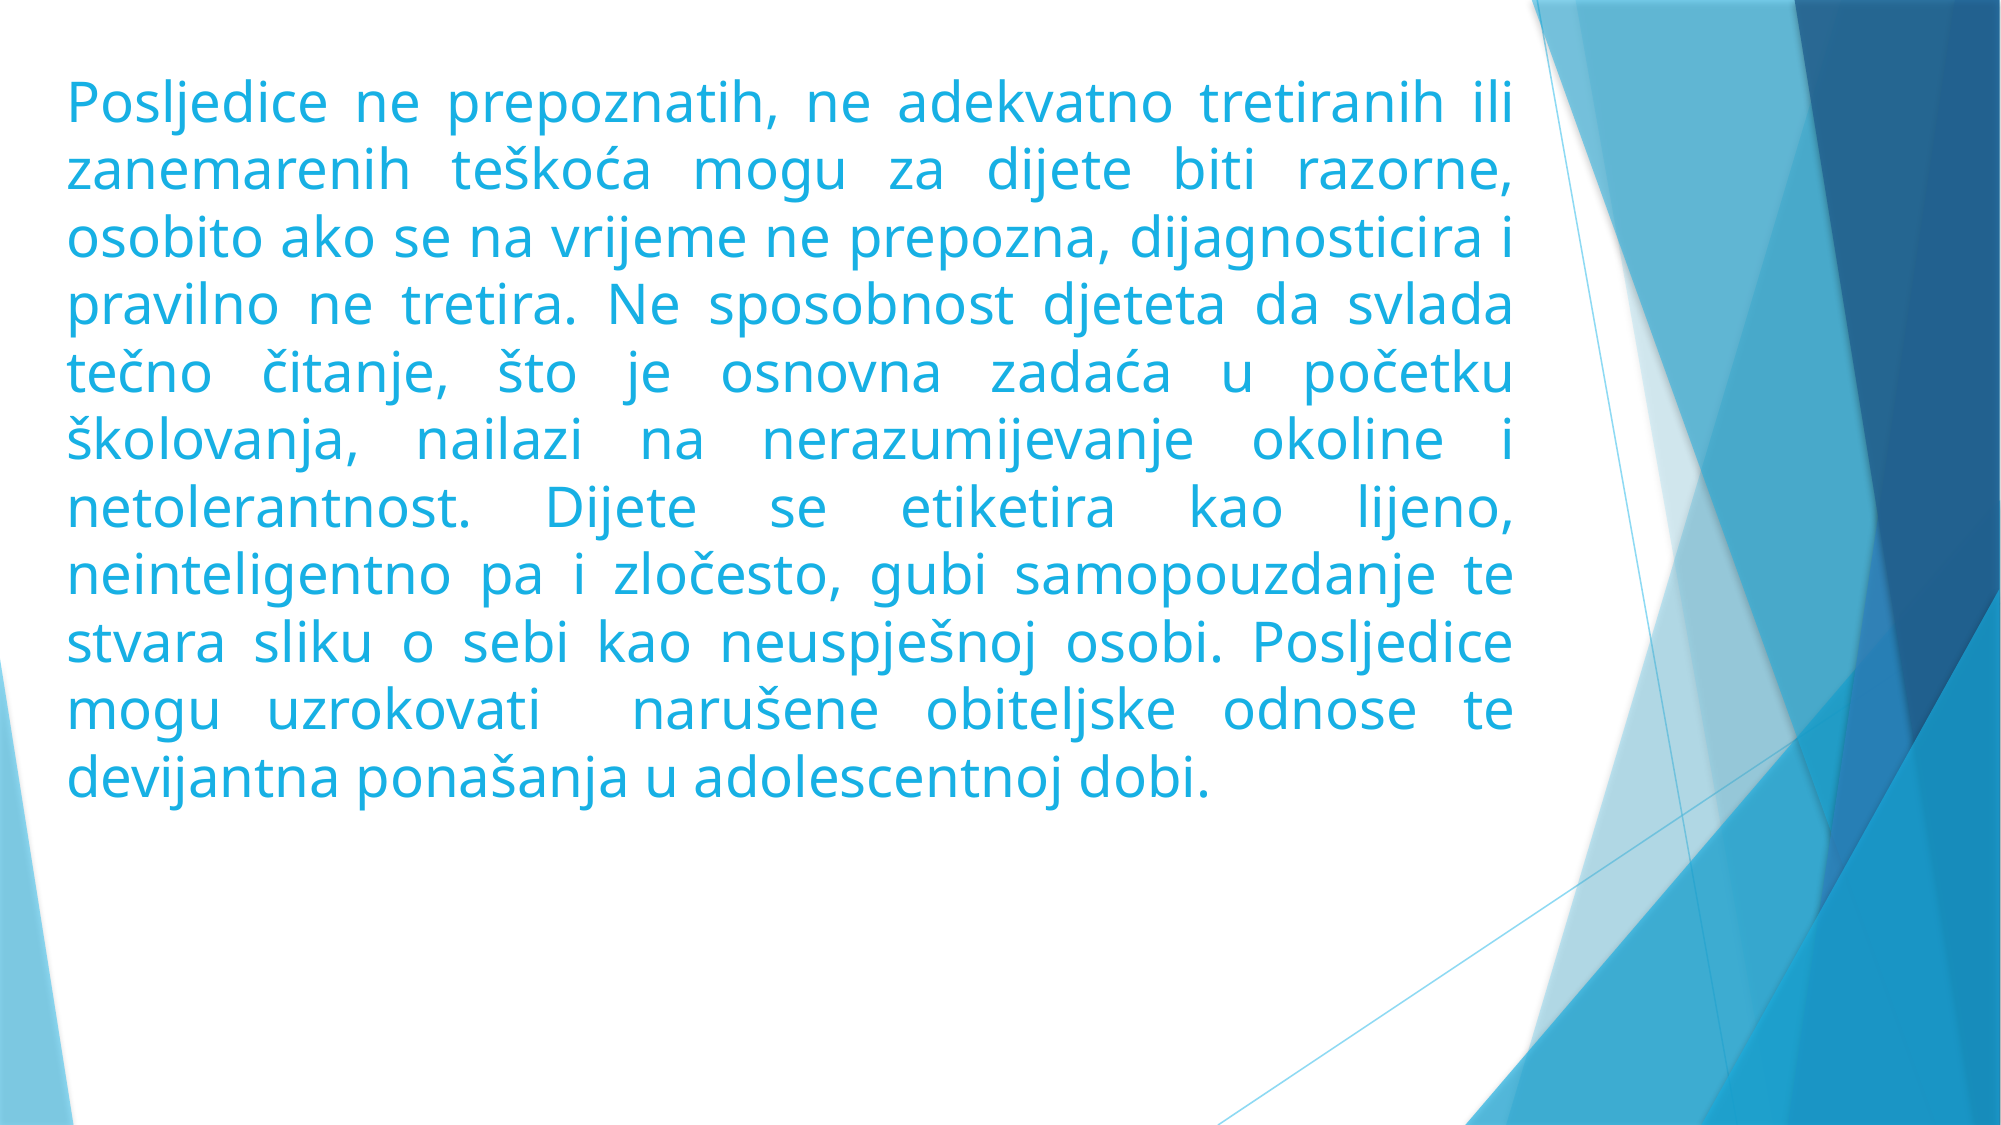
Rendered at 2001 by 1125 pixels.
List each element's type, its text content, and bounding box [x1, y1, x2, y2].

title Posljedice ne prepoznatih, ne adekvatno tretiranih ili zanemarenih teškoća mogu za dijete biti razorne, osobito ako se na vrijeme ne prepozna, dijagnosticira i pravilno ne tretira. Ne sposobnost djeteta da svlada tečno čitanje, što je osnovna zadaća u početku školovanja, nailazi na nerazumijevanje okoline i netolerantnost. Dijete se etiketira kao lijeno, neinteligentno pa i zločesto, gubi samopouzdanje te stvara sliku o sebi kao neuspješnoj osobi. Posljedice mogu uzrokovati narušene obiteljske odnose te devijantna ponašanja u adolescentnoj dobi. [51, 58, 1531, 1001]
